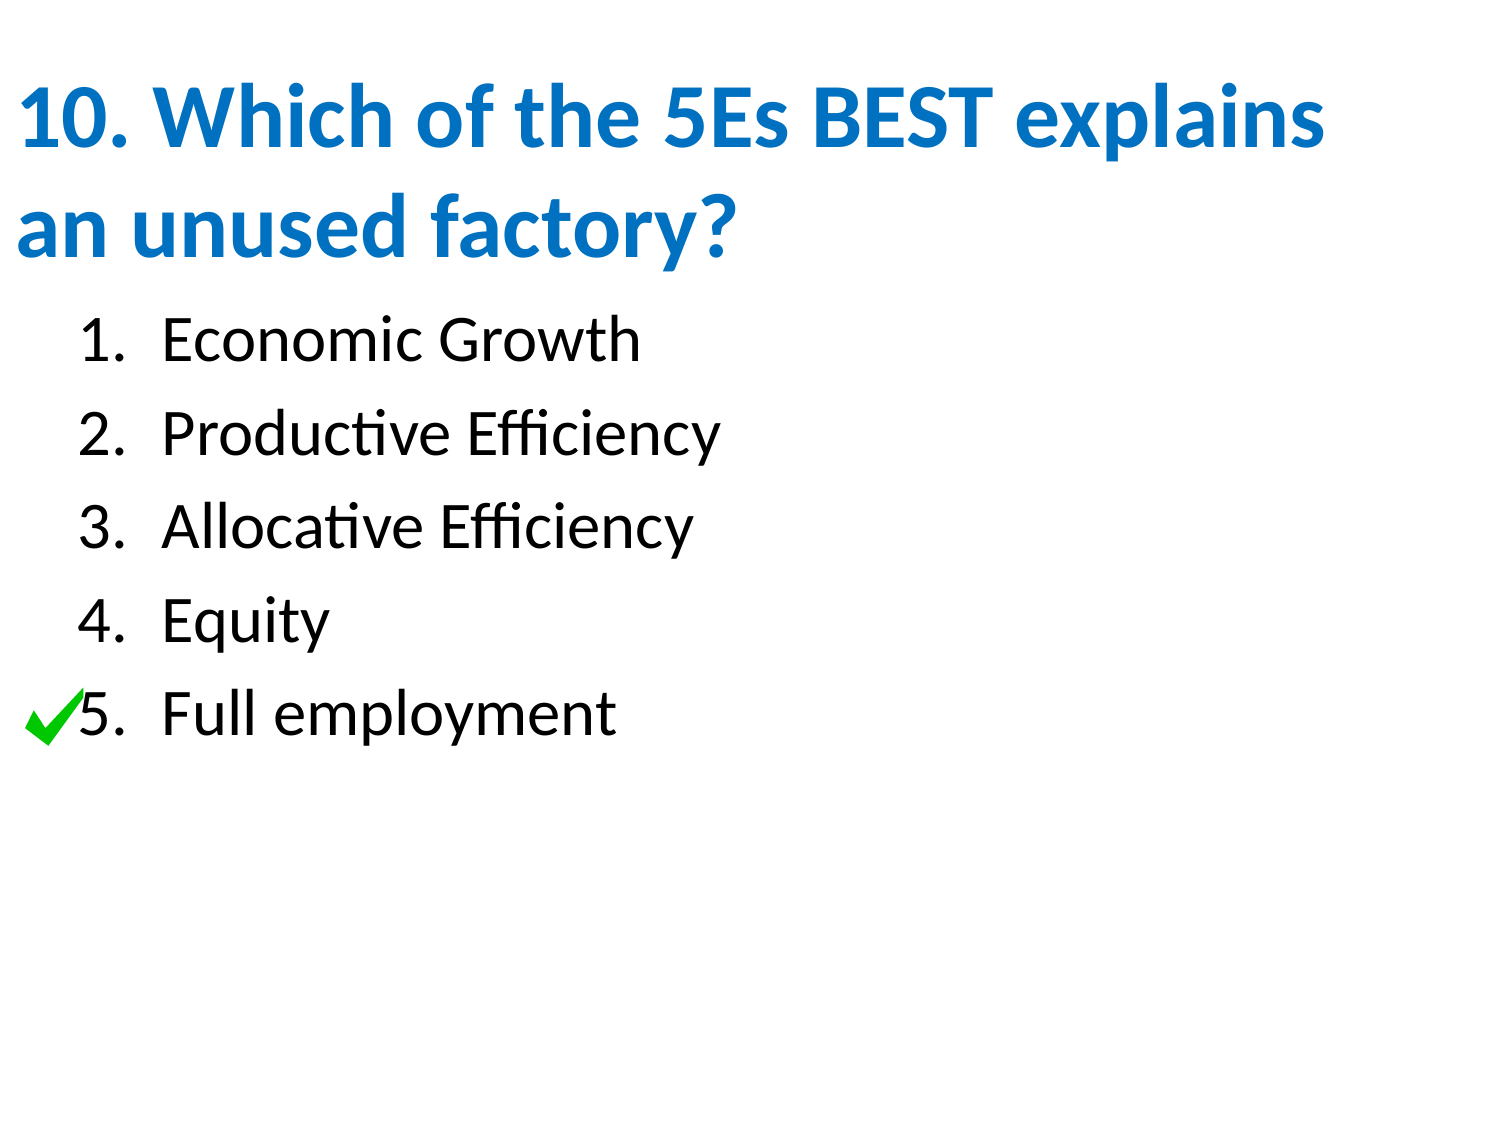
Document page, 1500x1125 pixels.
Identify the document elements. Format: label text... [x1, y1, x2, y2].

list Economic Growth Productive Efficiency Allocative Efficiency Equity Full employment [62, 287, 813, 880]
title 10. Which of the 5Es BEST explains an unused factory? [0, 45, 1450, 288]
text_box [23, 685, 86, 748]
